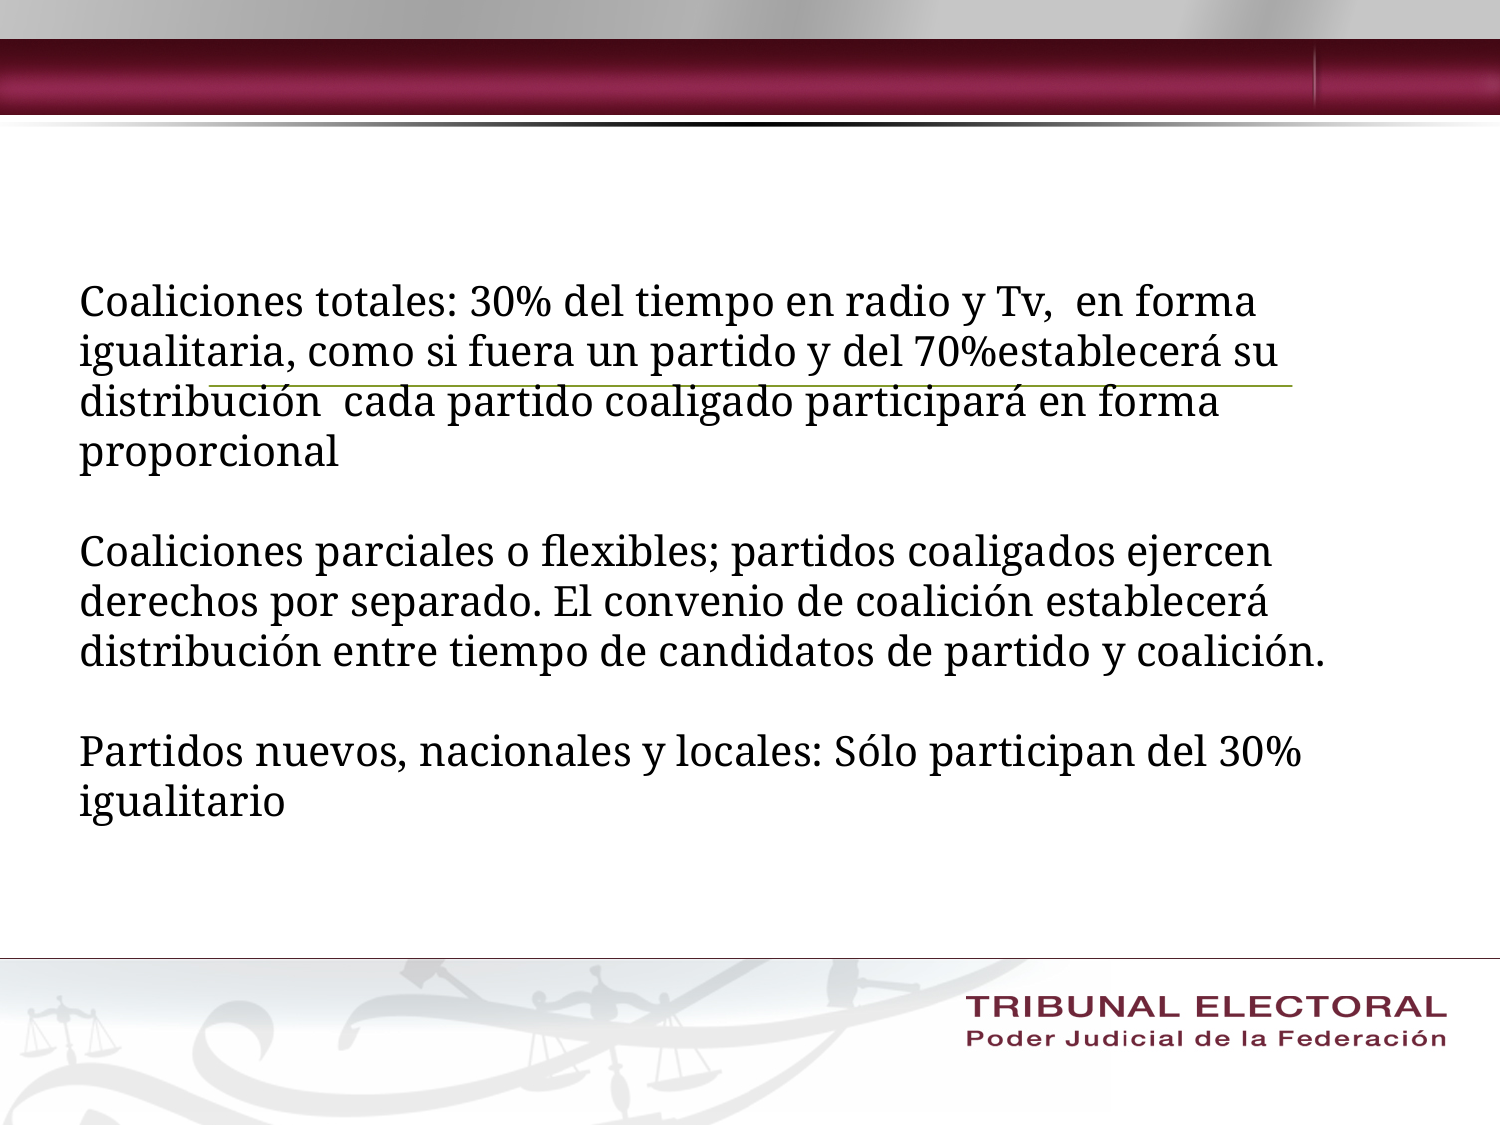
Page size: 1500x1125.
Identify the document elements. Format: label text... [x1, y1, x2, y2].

text_box Coaliciones totales: 30% del tiempo en radio y Tv, en forma igualitaria, como si fuera un partido y del 70%establecerá su distribución cada partido coaligado participará en forma proporcional Coaliciones parciales o flexibles; partidos coaligados ejercen derechos por separado. El convenio de coalición establecerá distribución entre tiempo de candidatos de partido y coalición. Partidos nuevos, nacionales y locales: Sólo participan del 30% igualitario [64, 267, 1471, 833]
picture [0, 0, 1500, 1125]
